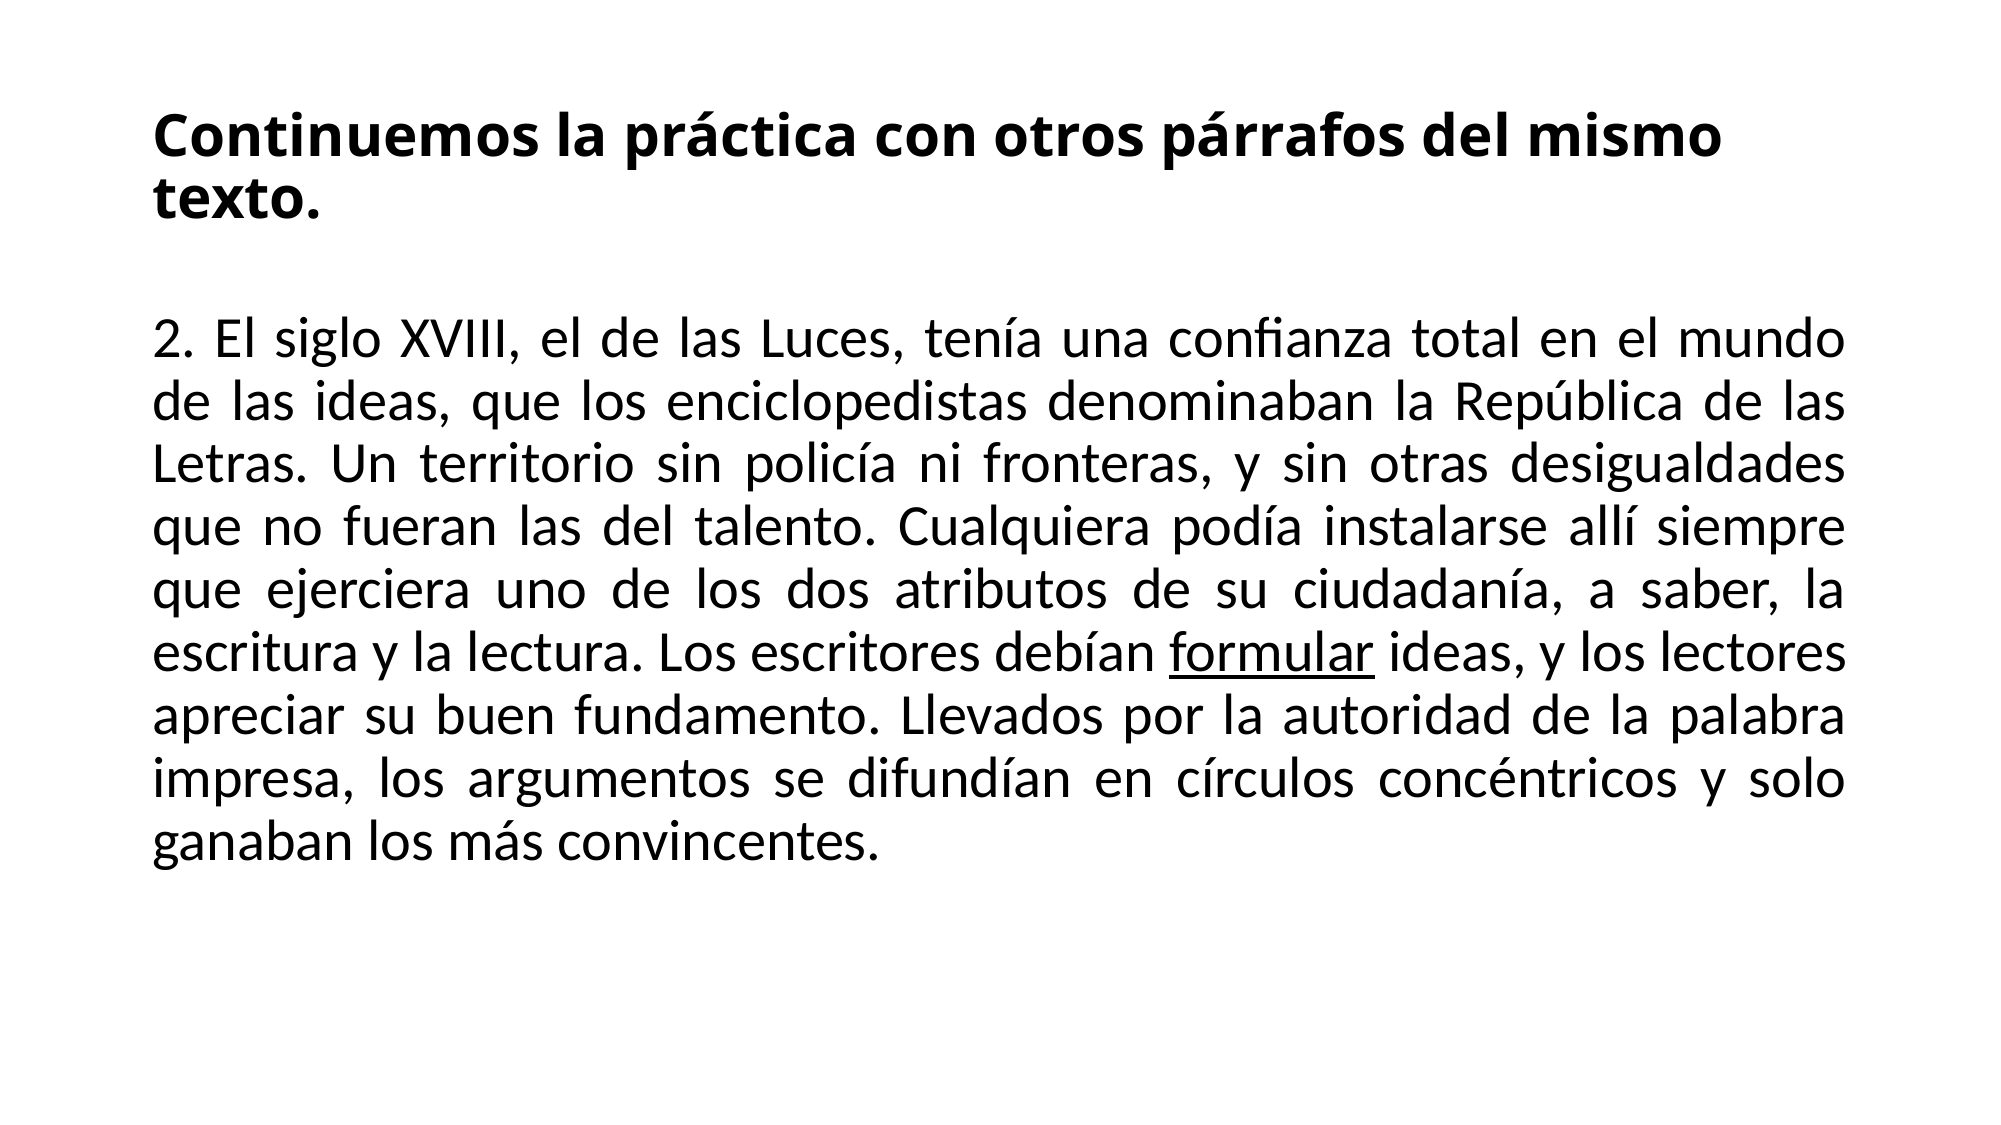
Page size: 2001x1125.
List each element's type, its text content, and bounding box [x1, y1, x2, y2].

list 2. El siglo XVIII, el de las Luces, tenía una confianza total en el mundo de las ideas, que los enciclopedistas denominaban la República de las Letras. Un territorio sin policía ni fronteras, y sin otras desigualdades que no fueran las del talento. Cualquiera podía instalarse allí siempre que ejerciera uno de los dos atributos de su ciudadanía, a saber, la escritura y la lectura. Los escritores debían formular ideas, y los lectores apreciar su buen fundamento. Llevados por la autoridad de la palabra impresa, los argumentos se difundían en círculos concéntricos y solo ganaban los más convincentes. [137, 299, 1863, 1014]
title Continuemos la práctica con otros párrafos del mismo texto. [137, 59, 1863, 278]
